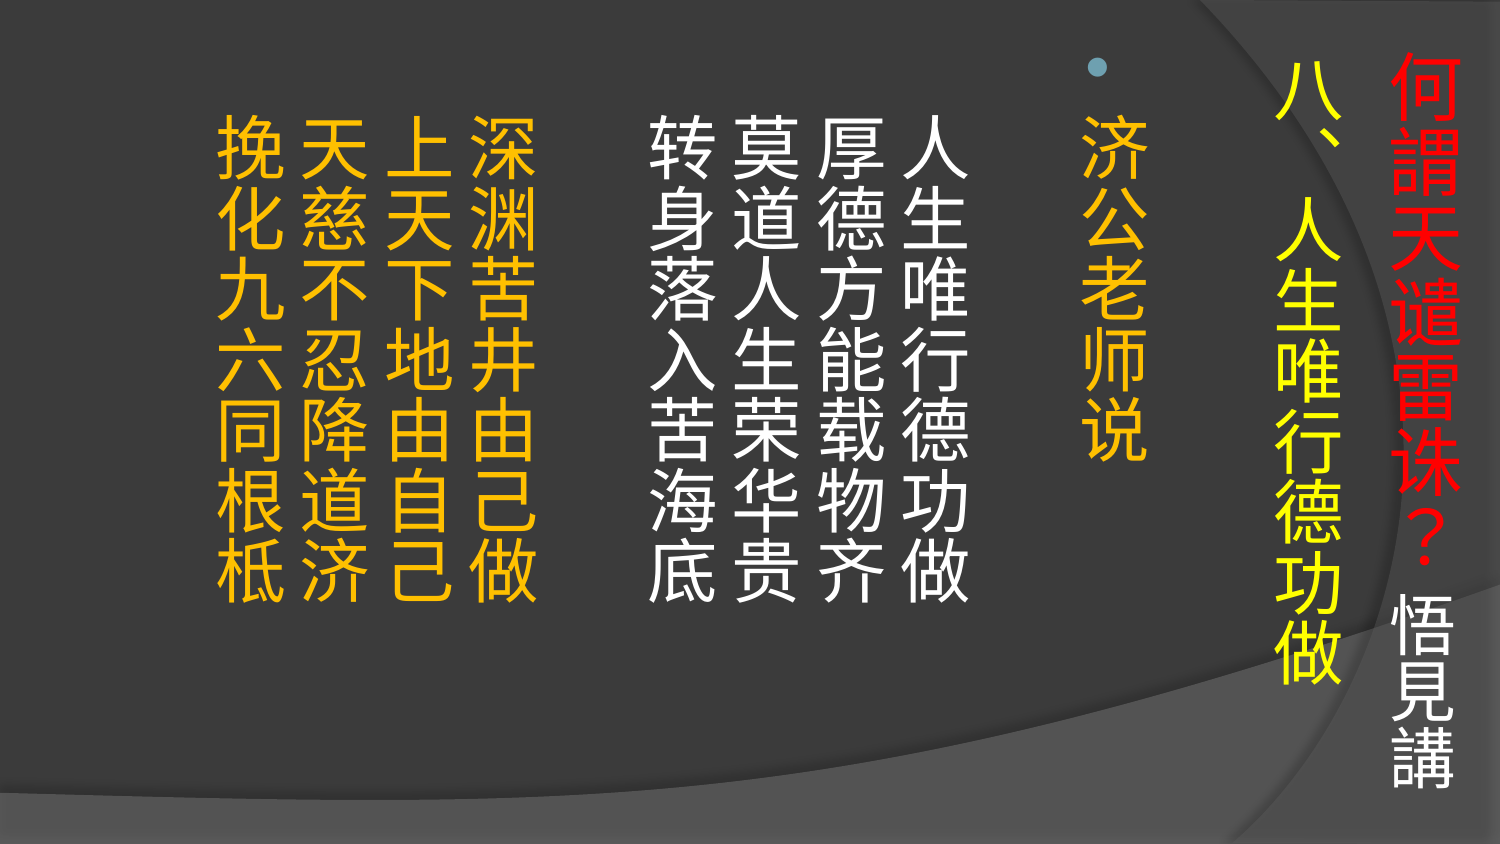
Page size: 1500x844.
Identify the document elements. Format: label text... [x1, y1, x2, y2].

title 何謂天谴雷诛？ 悟見講 [1364, 21, 1483, 820]
list 八、人生唯行德功做 济公老师说 人生唯行德功做 厚德方能载物齐 莫道人生荣华贵 转身落入苦海底 深渊苦井由己做 上天下地由自己 天慈不忍降道济 挽化九六同根柢 [29, 33, 1365, 825]
